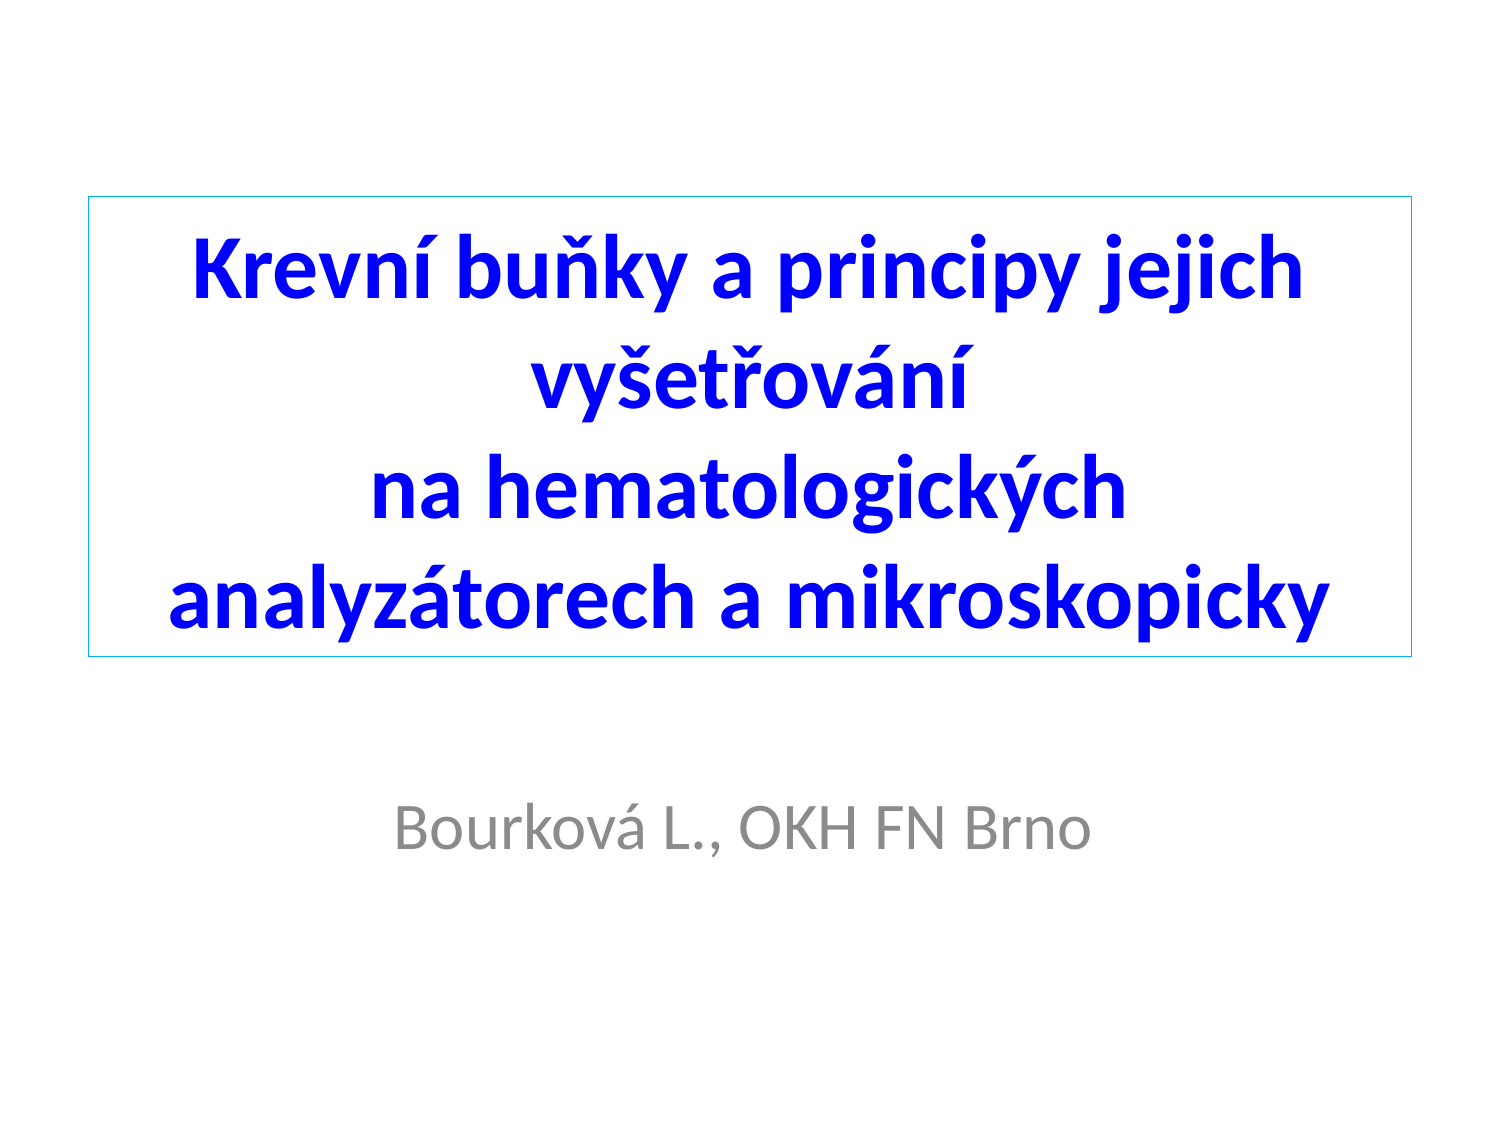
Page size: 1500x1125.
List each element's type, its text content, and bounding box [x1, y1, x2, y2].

subtitle Bourková L., OKH FN Brno [218, 775, 1269, 901]
title Krevní buňky a principy jejich vyšetřování na hematologických analyzátorech a mikroskopicky [88, 196, 1412, 657]
